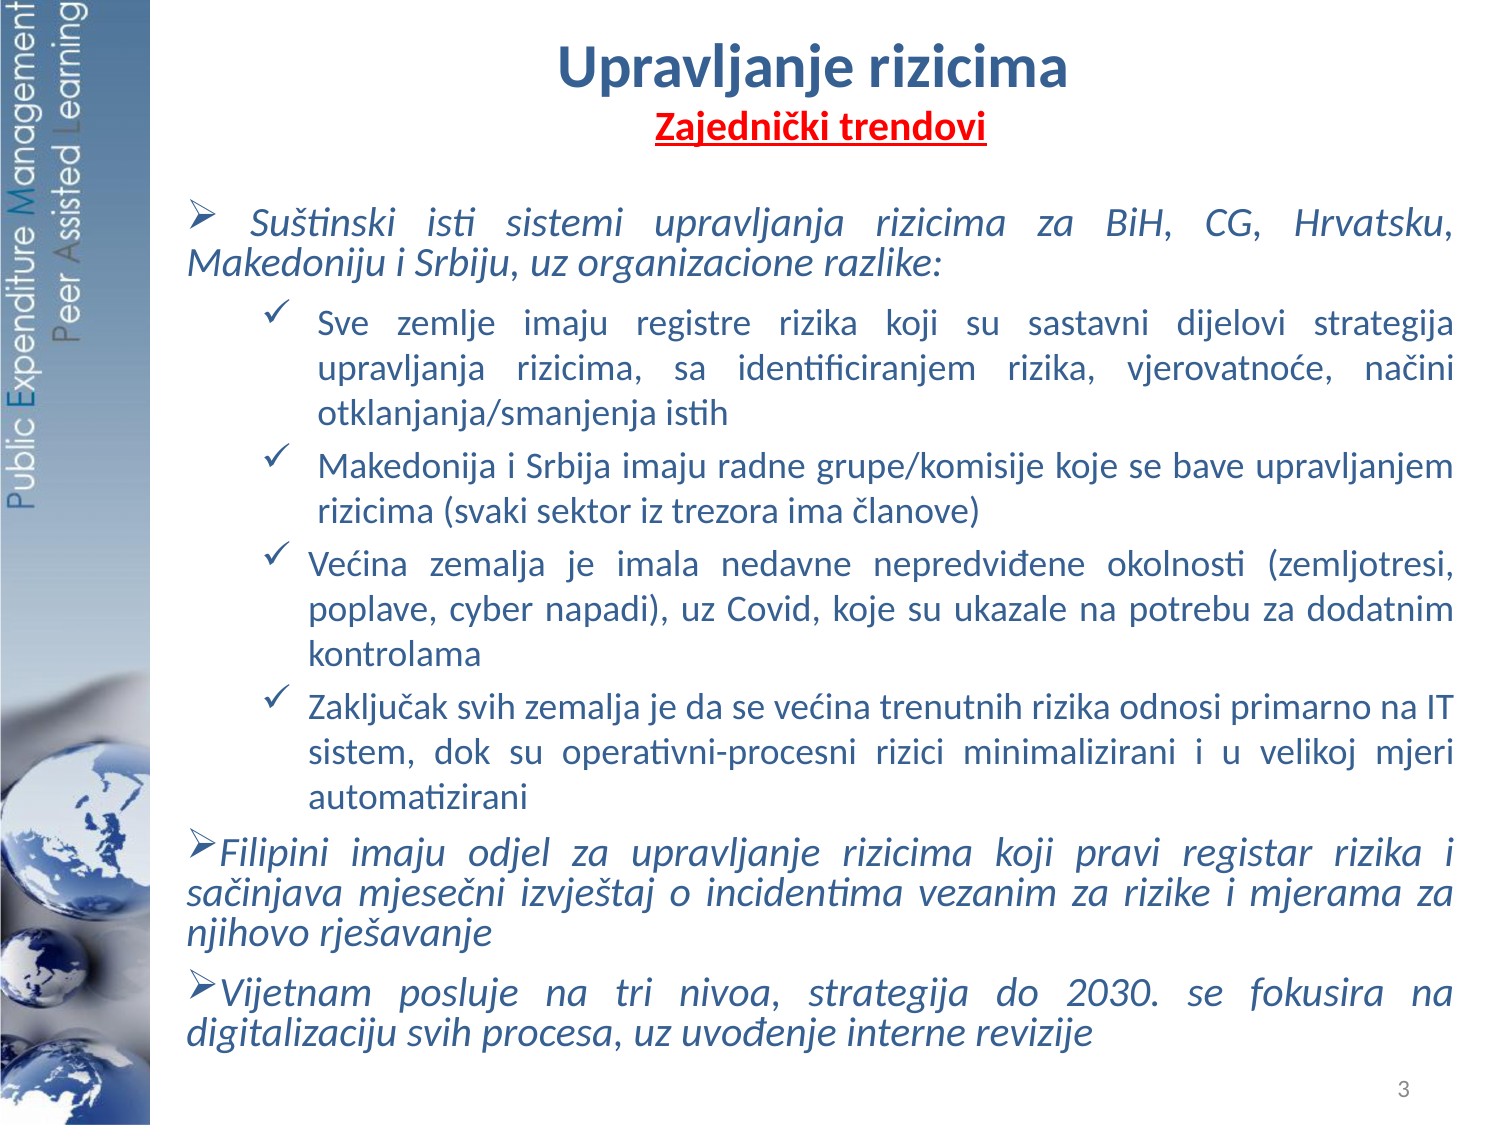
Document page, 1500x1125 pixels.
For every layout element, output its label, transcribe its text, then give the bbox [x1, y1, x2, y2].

slide_number 3 [1074, 1042, 1425, 1103]
picture [0, 487, 638, 638]
subtitle Upravljanje rizicima Zajednički trendovi Suštinski isti sistemi upravljanja rizicima za BiH, CG, Hrvatsku, Makedoniju i Srbiju, uz organizacione razlike: Sve zemlje imaju registre rizika koji su sastavni dijelovi strategija upravljanja rizicima, sa identificiranjem rizika, vjerovatnoće, načini otklanjanja/smanjenja istih Makedonija i Srbija imaju radne grupe/komisije koje se bave upravljanjem rizicima (svaki sektor iz trezora ima članove) Većina zemalja je imala nedavne nepredviđene okolnosti (zemljotresi, poplave, cyber napadi), uz Covid, koje su ukazale na potrebu za dodatnim kontrolama Zaključak svih zemalja je da se većina trenutnih rizika odnosi primarno na IT sistem, dok su operativni-procesni rizici minimalizirani i u velikoj mjeri automatizirani Filipini imaju odjel za upravljanje rizicima koji pravi registar rizika i sačinjava mjesečni izvještaj o incidentima vezanim za rizike i mjerama za njihovo rješavanje Vijetnam posluje na tri nivoa, strategija do 2030. se fokusira na digitalizaciju svih procesa, uz uvođenje interne revizije [171, 32, 1471, 1073]
